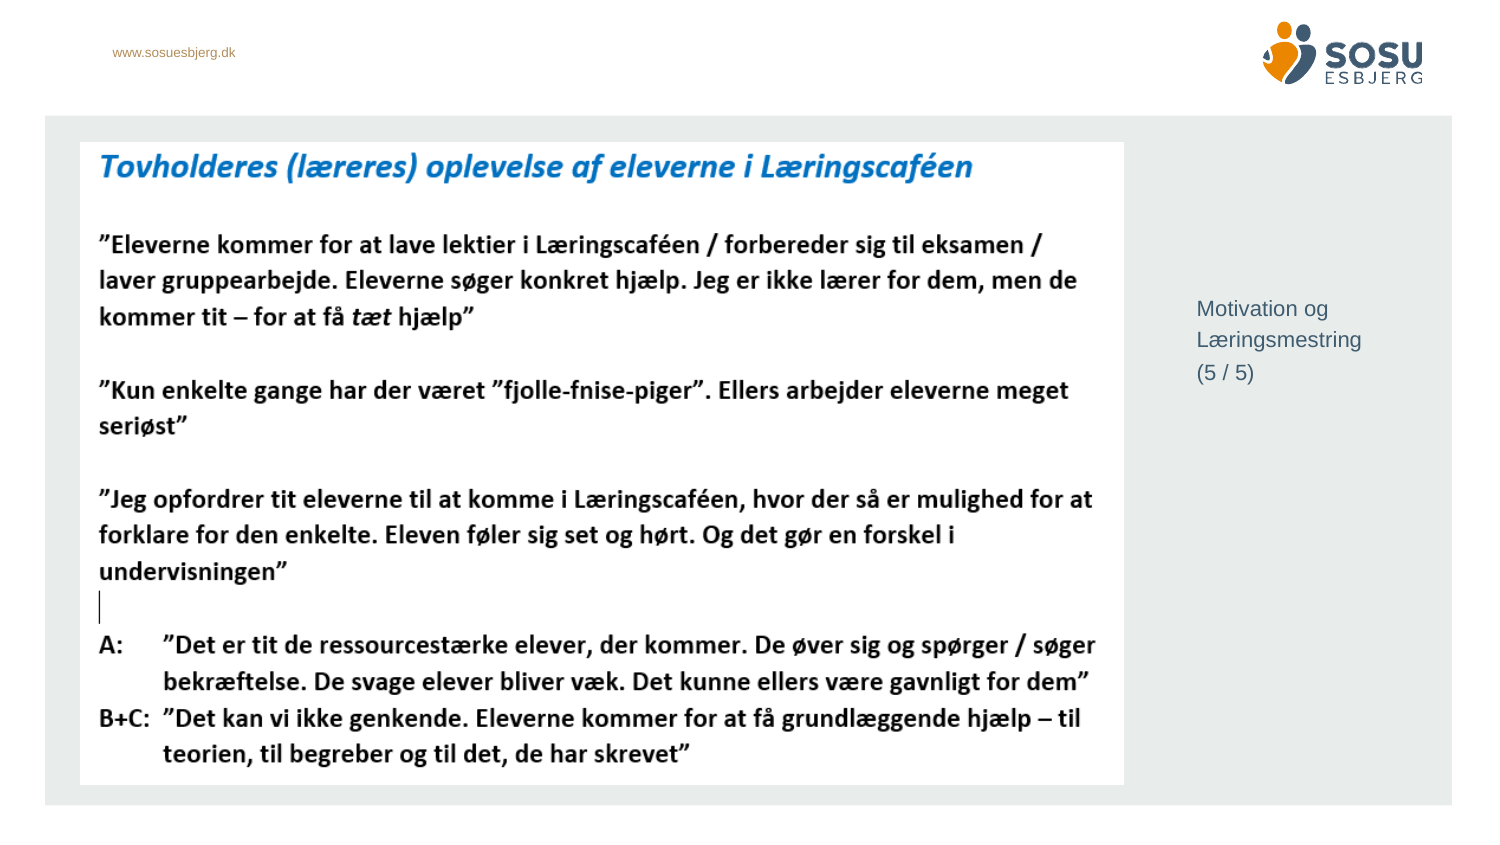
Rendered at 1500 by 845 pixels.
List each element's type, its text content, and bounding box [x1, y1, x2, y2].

text_box Motivation og Læringsmestring (5 / 5) [1181, 279, 1405, 392]
picture [80, 142, 1124, 785]
footer www.sosuesbjerg.dk [97, 29, 604, 75]
